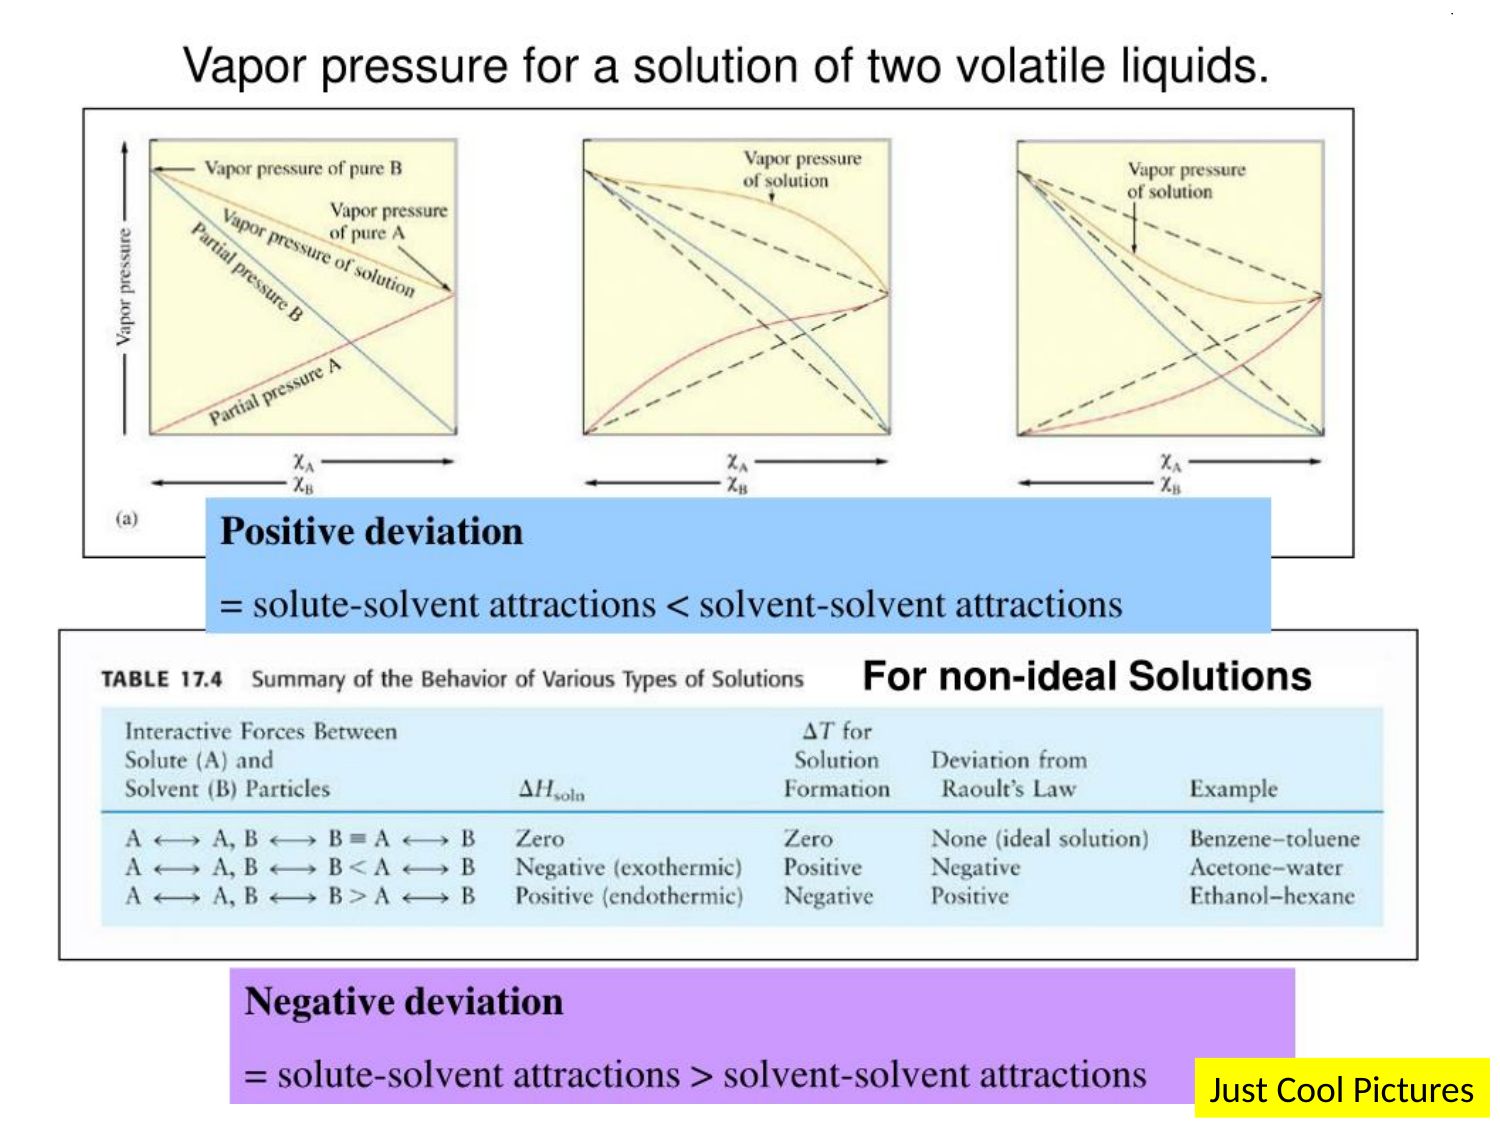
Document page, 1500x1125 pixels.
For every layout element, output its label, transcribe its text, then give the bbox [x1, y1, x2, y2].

text_box Just Cool Pictures [1194, 1057, 1490, 1118]
picture [0, 13, 1453, 1104]
